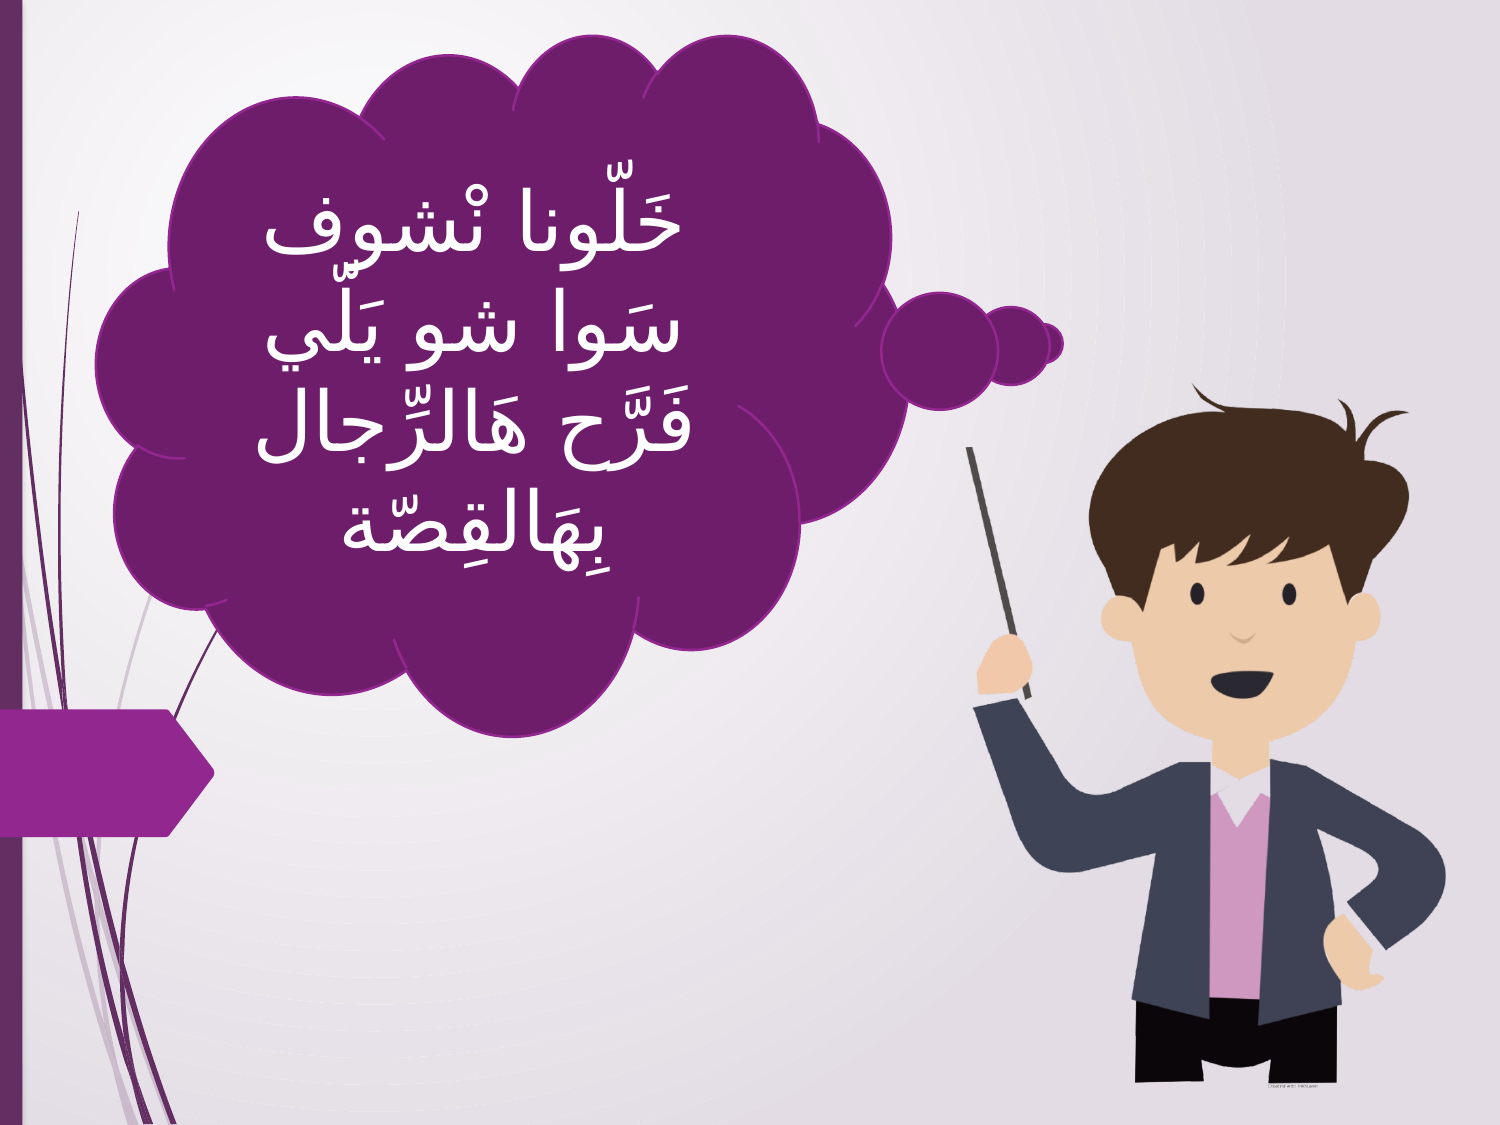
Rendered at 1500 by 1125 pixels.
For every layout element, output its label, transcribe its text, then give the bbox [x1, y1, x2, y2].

text_box خَلّونا نْشوف سَوا شو يَلّي فَرَّح هَالرِّجال بِهَالقِصّة [94, 34, 1064, 739]
picture [927, 353, 1482, 1125]
